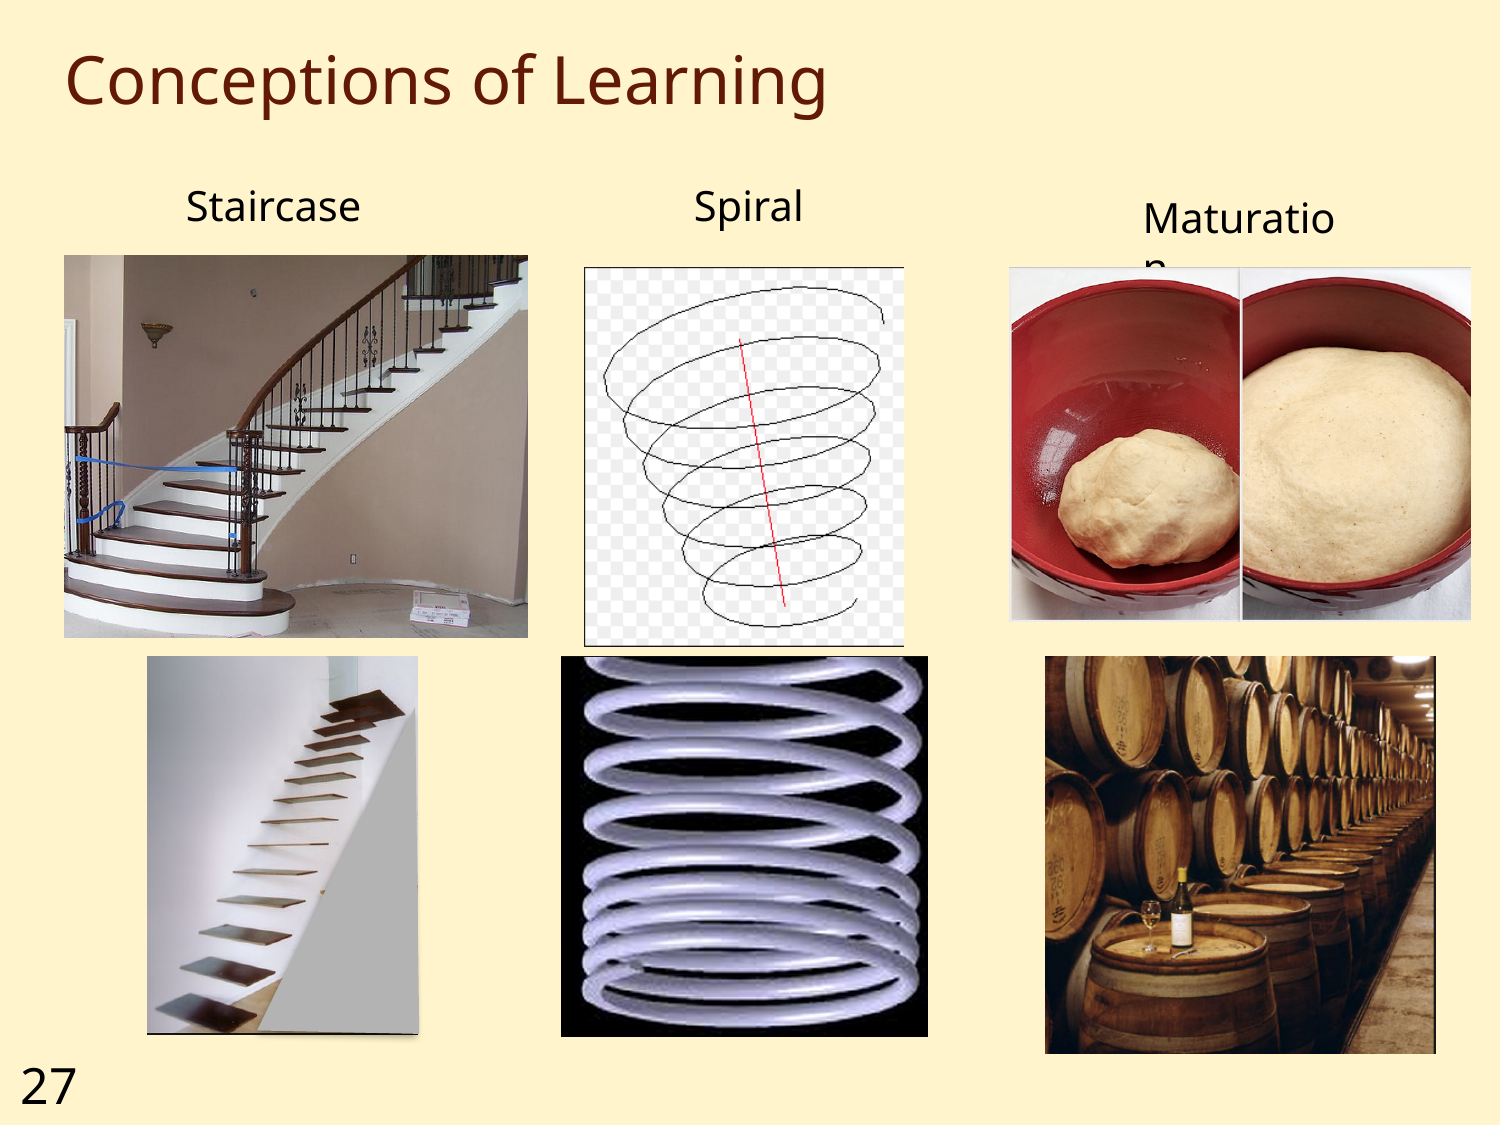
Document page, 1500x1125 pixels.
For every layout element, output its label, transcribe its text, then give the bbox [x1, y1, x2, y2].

text_box Staircase [171, 172, 408, 238]
picture [1009, 266, 1471, 622]
picture [1045, 656, 1436, 1054]
text_box Maturation [1127, 184, 1365, 265]
picture [560, 656, 928, 1038]
picture [64, 255, 529, 639]
title Conceptions of Learning [49, 24, 1326, 126]
text_box Spiral [679, 172, 833, 238]
picture [584, 266, 904, 648]
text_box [147, 656, 420, 1036]
